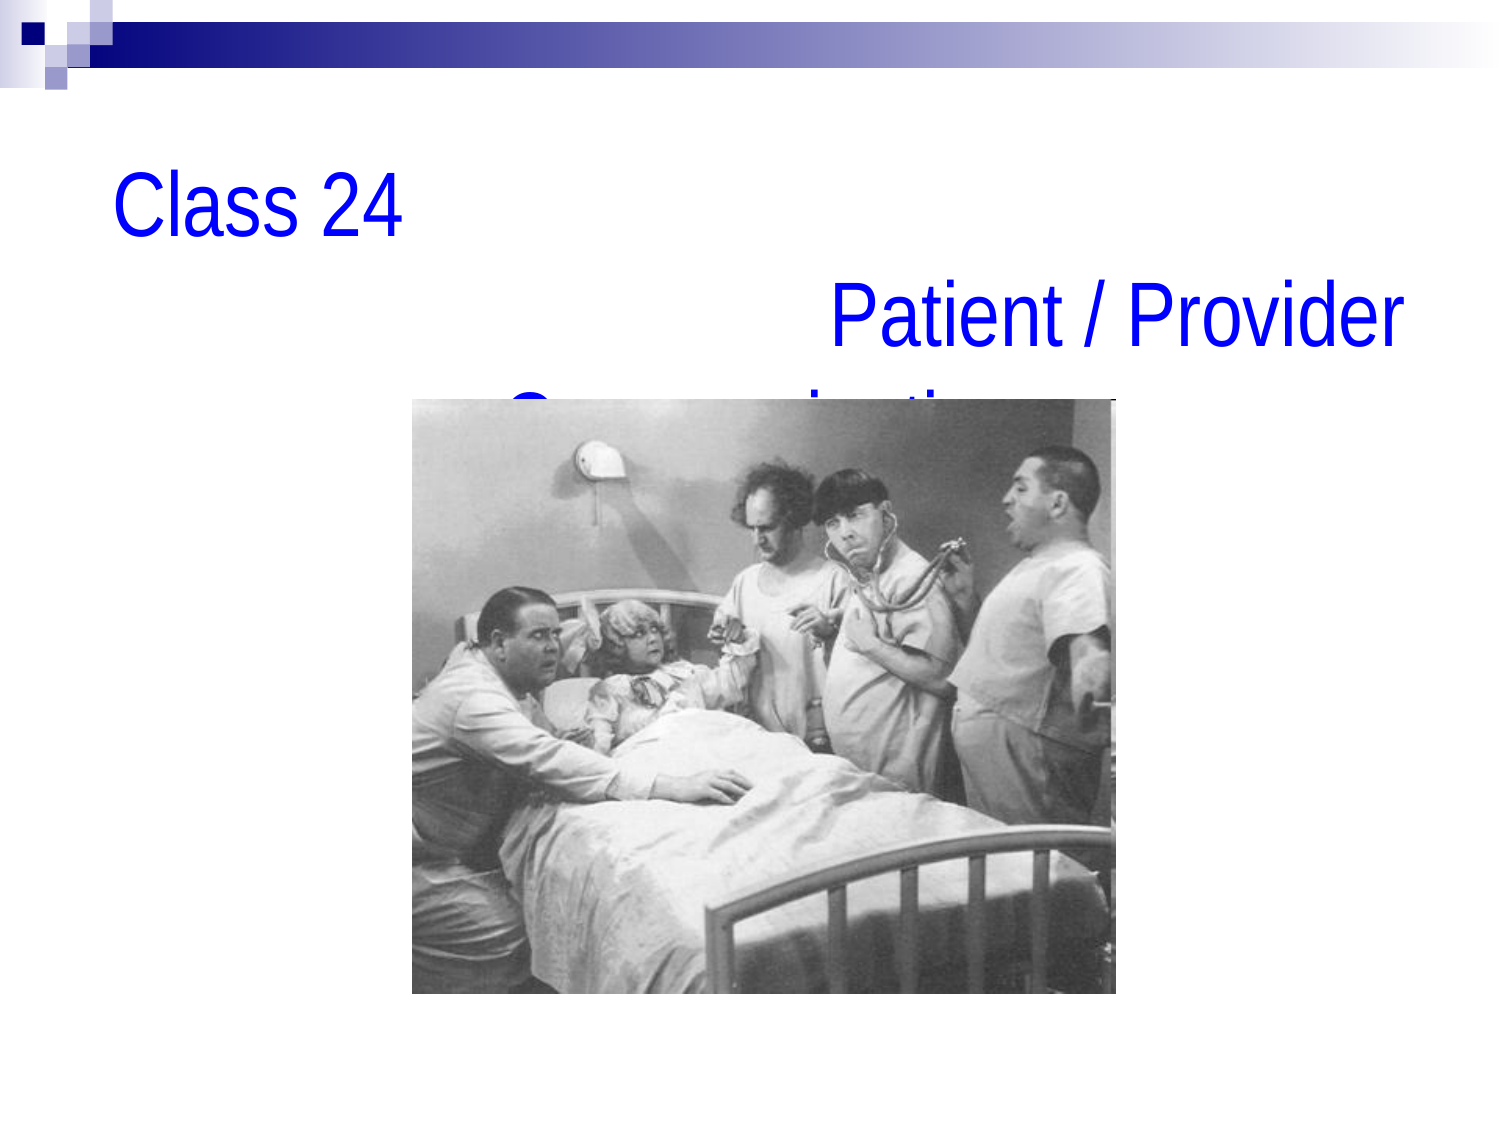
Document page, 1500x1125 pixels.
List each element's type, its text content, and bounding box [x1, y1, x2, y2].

text_box Class 24 Patient / Provider Communication [87, 137, 1438, 483]
picture [412, 399, 1116, 994]
